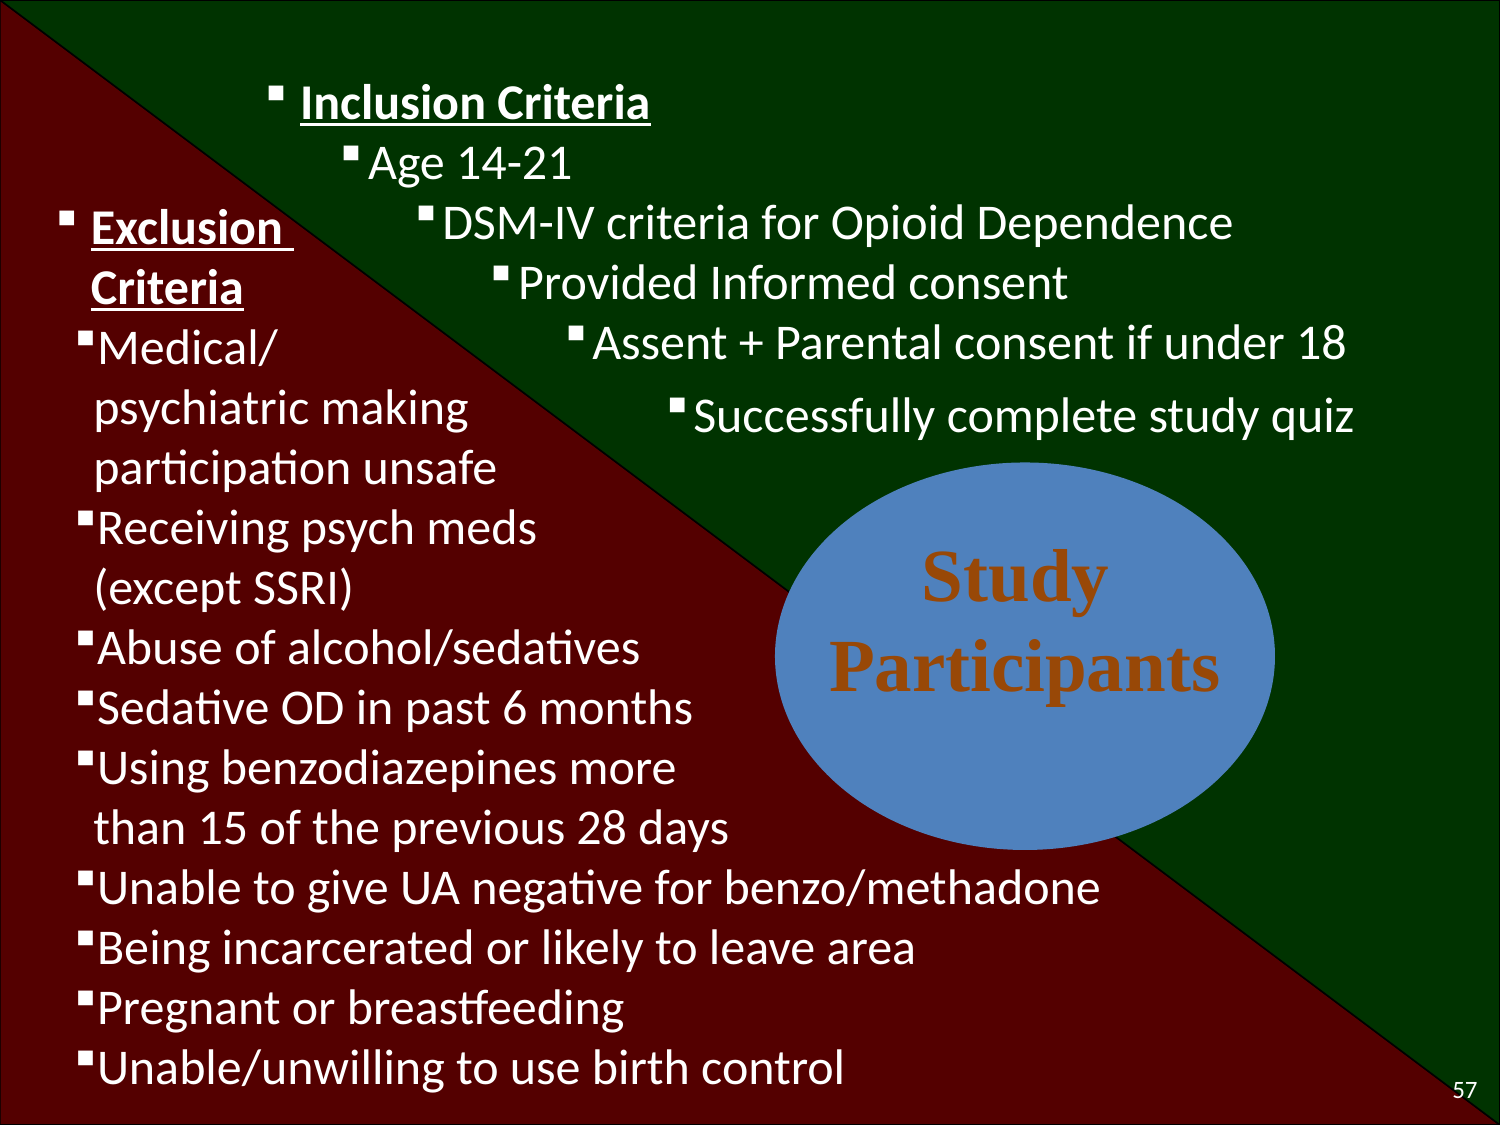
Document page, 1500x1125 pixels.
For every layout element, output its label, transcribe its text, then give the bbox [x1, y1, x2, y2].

text_box [0, 1, 1498, 1125]
text_box Exclusion Criteria Medical/ psychiatric making participation unsafe Receiving psych meds (except SSRI) Abuse of alcohol/sedatives Sedative OD in past 6 months Using benzodiazepines more than 15 of the previous 28 days Unable to give UA negative for benzo/methadone Being incarcerated or likely to leave area Pregnant or breastfeeding Unable/unwilling to use birth control [40, 186, 1410, 1025]
text_box Inclusion Criteria Age 14-21 DSM-IV criteria for Opioid Dependence Provided Informed consent Assent + Parental consent if under 18 [249, 62, 1463, 438]
text_box [0, 0, 1500, 1125]
slide_number 57 [1194, 1059, 1493, 1119]
